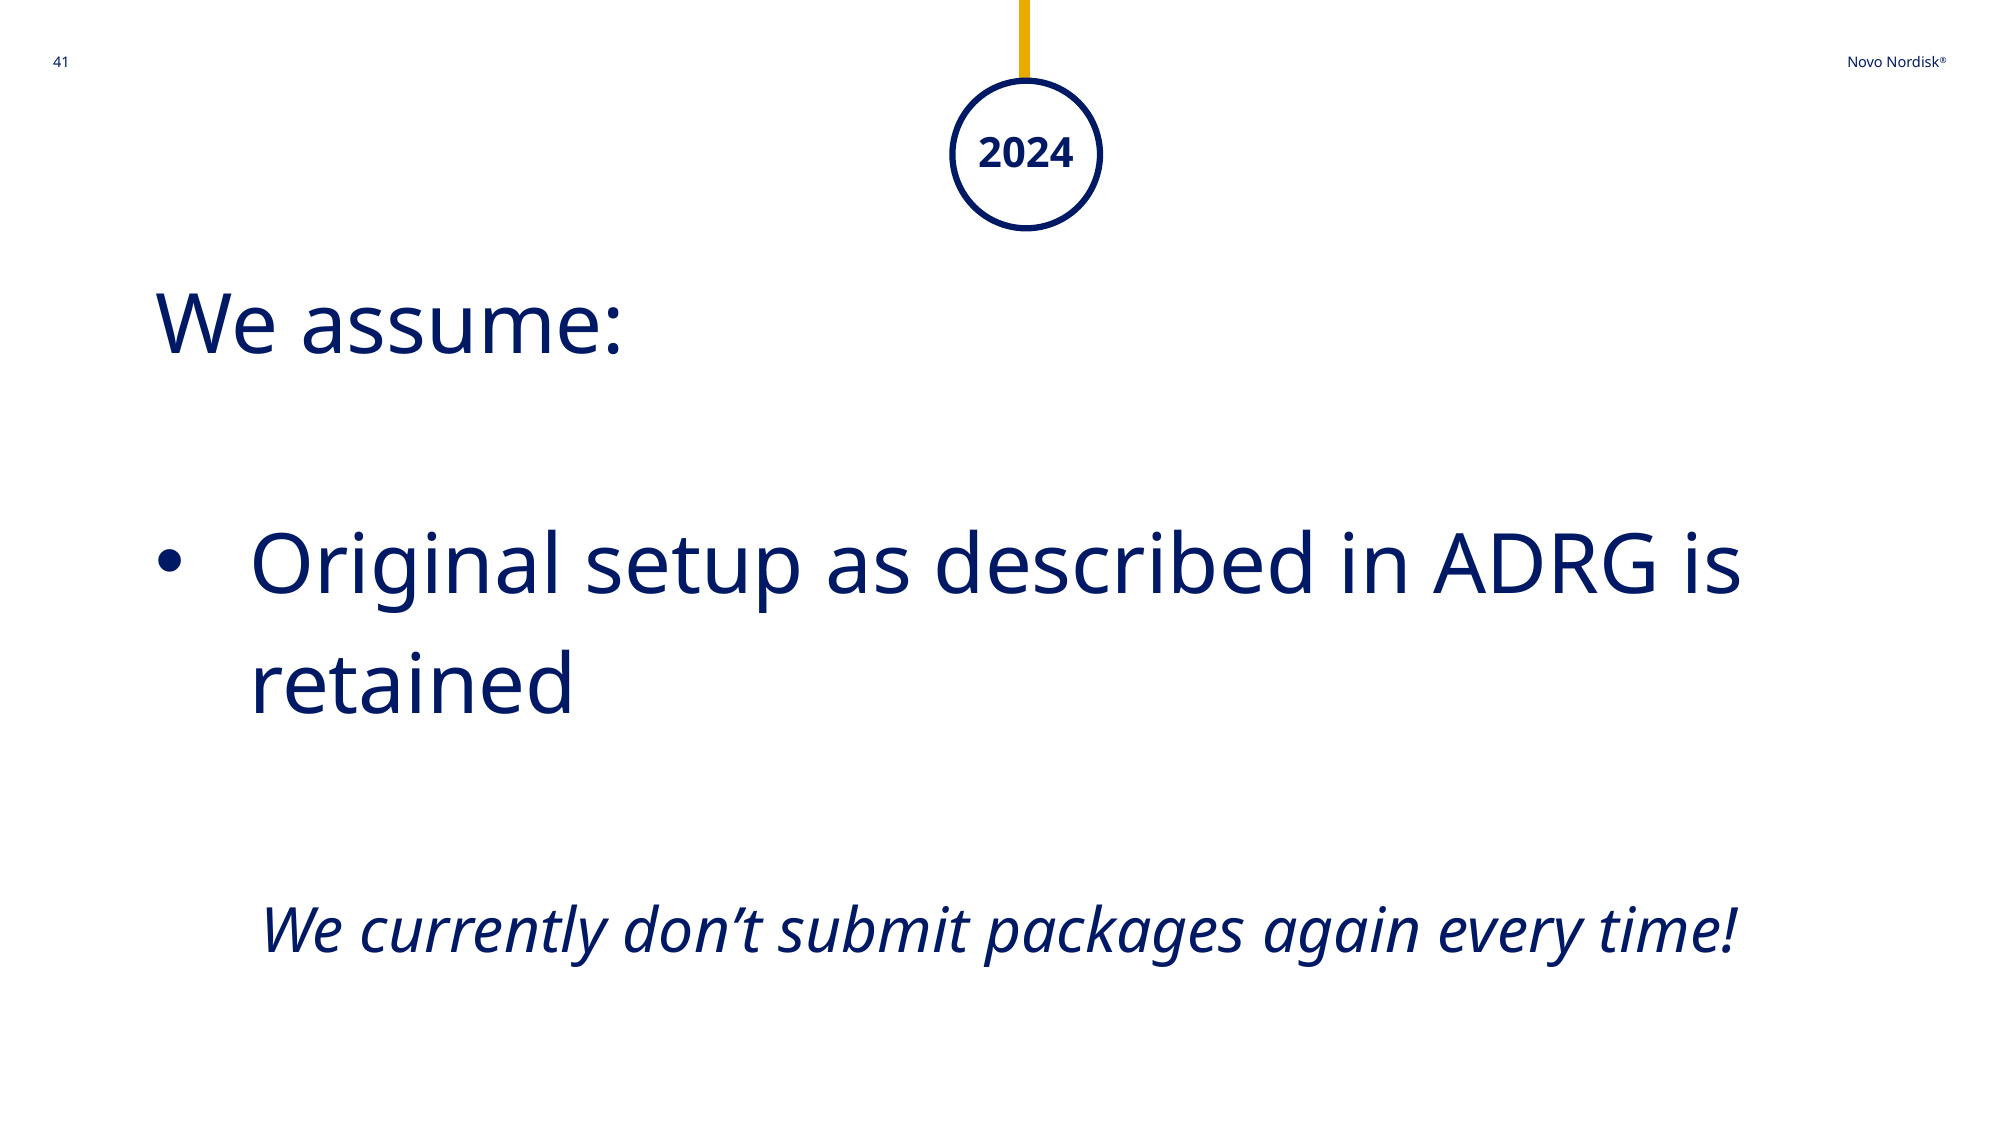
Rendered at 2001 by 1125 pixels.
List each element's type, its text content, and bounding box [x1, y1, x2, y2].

text_box We assume: Original setup as described in ADRG is retained [155, 249, 1808, 730]
text_box 2024 [951, 79, 1102, 230]
text_box We currently don’t submit packages again every time! [142, 874, 1858, 965]
slide_number 41 [53, 53, 107, 74]
